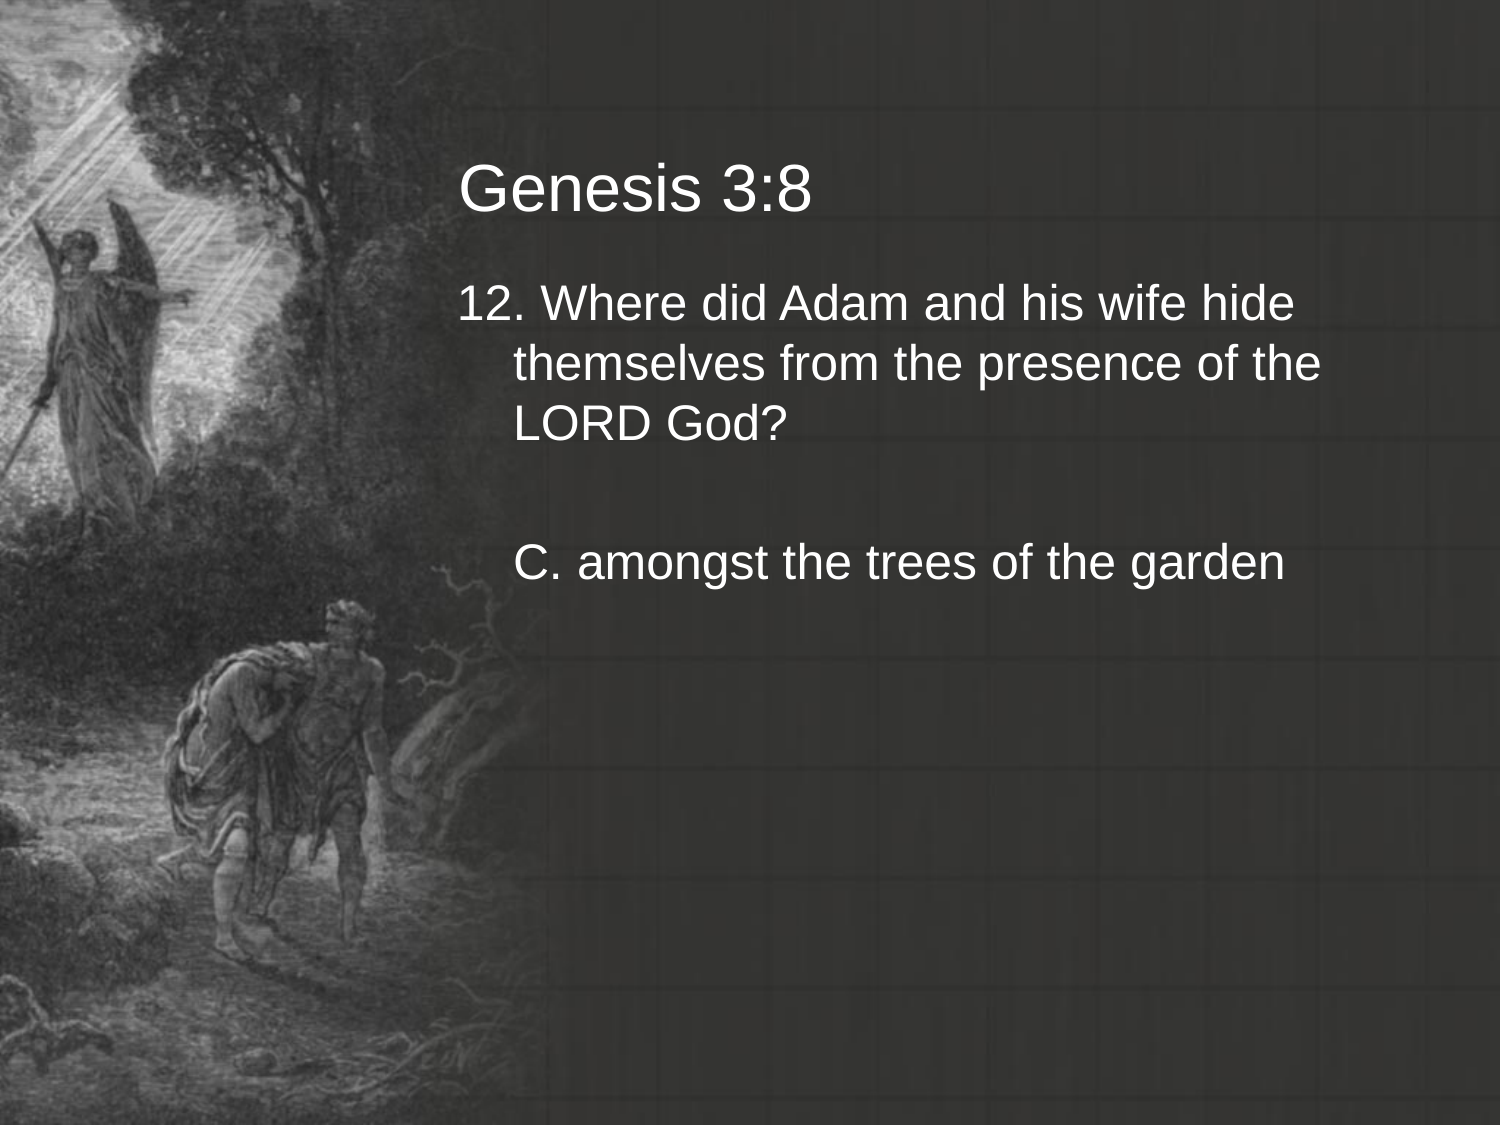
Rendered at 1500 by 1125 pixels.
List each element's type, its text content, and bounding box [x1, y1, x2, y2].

list 12. Where did Adam and his wife hide themselves from the presence of the LORD God? C. amongst the trees of the garden [441, 262, 1480, 1006]
title Genesis 3:8 [443, 44, 1480, 233]
picture [0, 0, 1500, 1125]
